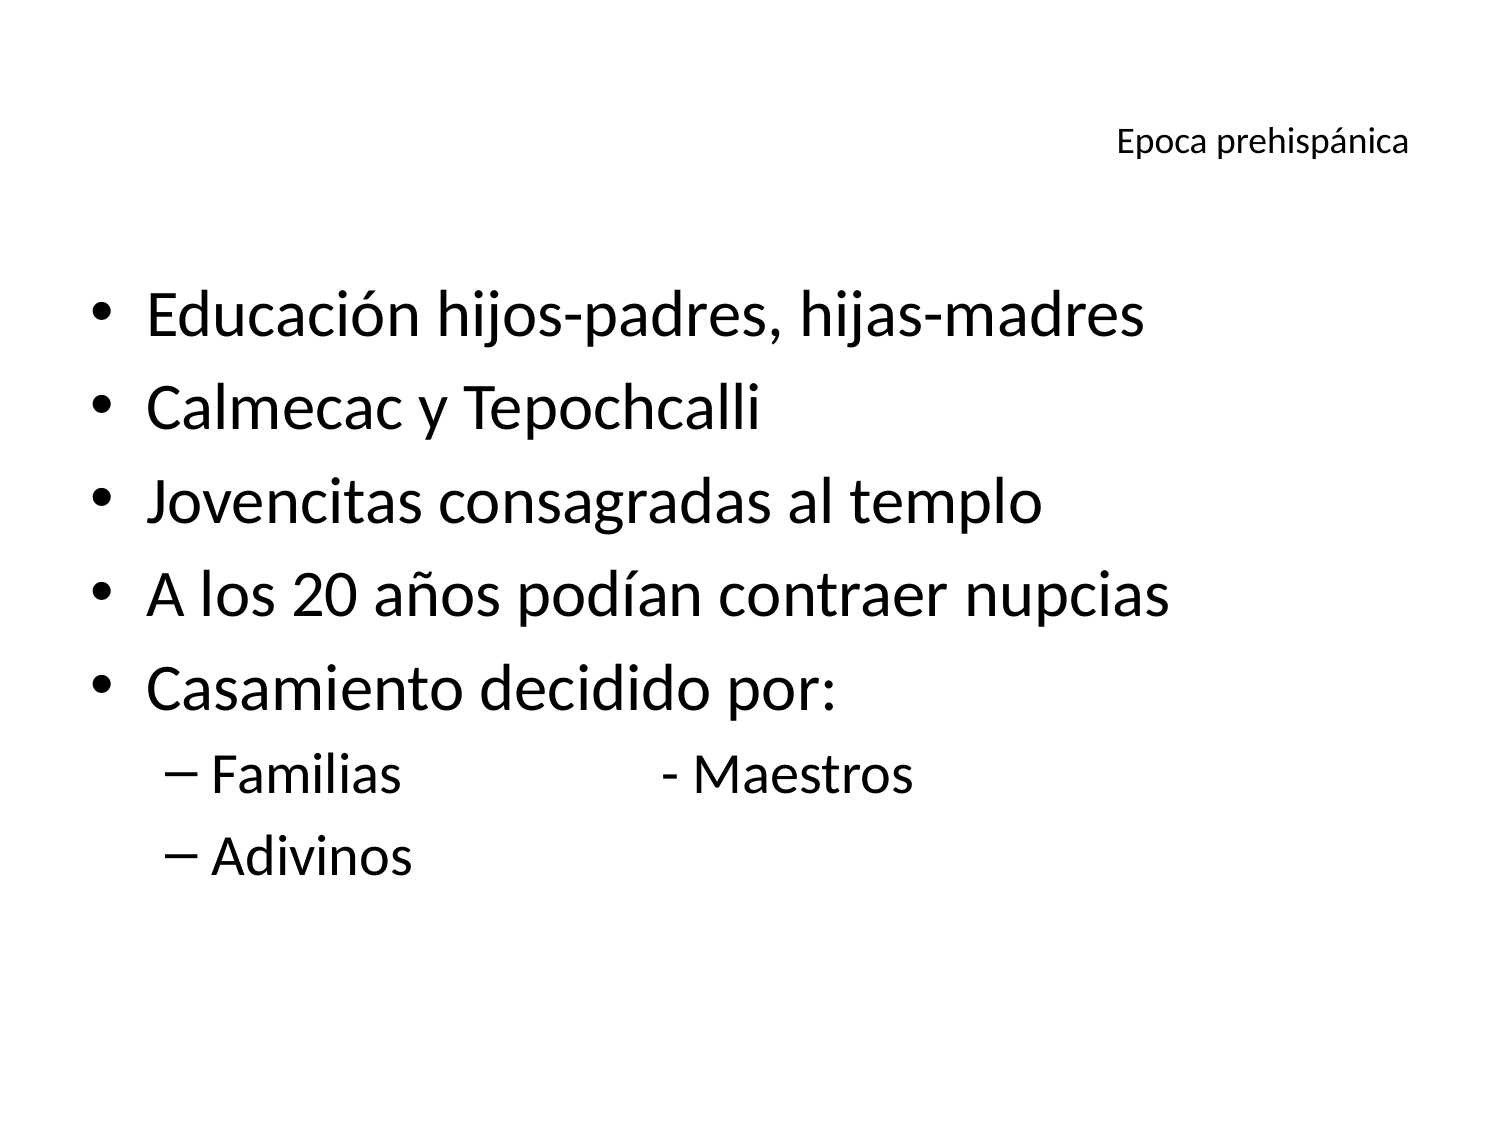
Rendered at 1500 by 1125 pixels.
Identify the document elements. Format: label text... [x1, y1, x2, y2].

title Epoca prehispánica [75, 45, 1425, 233]
list Educación hijos-padres, hijas-madres Calmecac y Tepochcalli Jovencitas consagradas al templo A los 20 años podían contraer nupcias Casamiento decidido por: Familias - Maestros Adivinos [75, 262, 1425, 1005]
